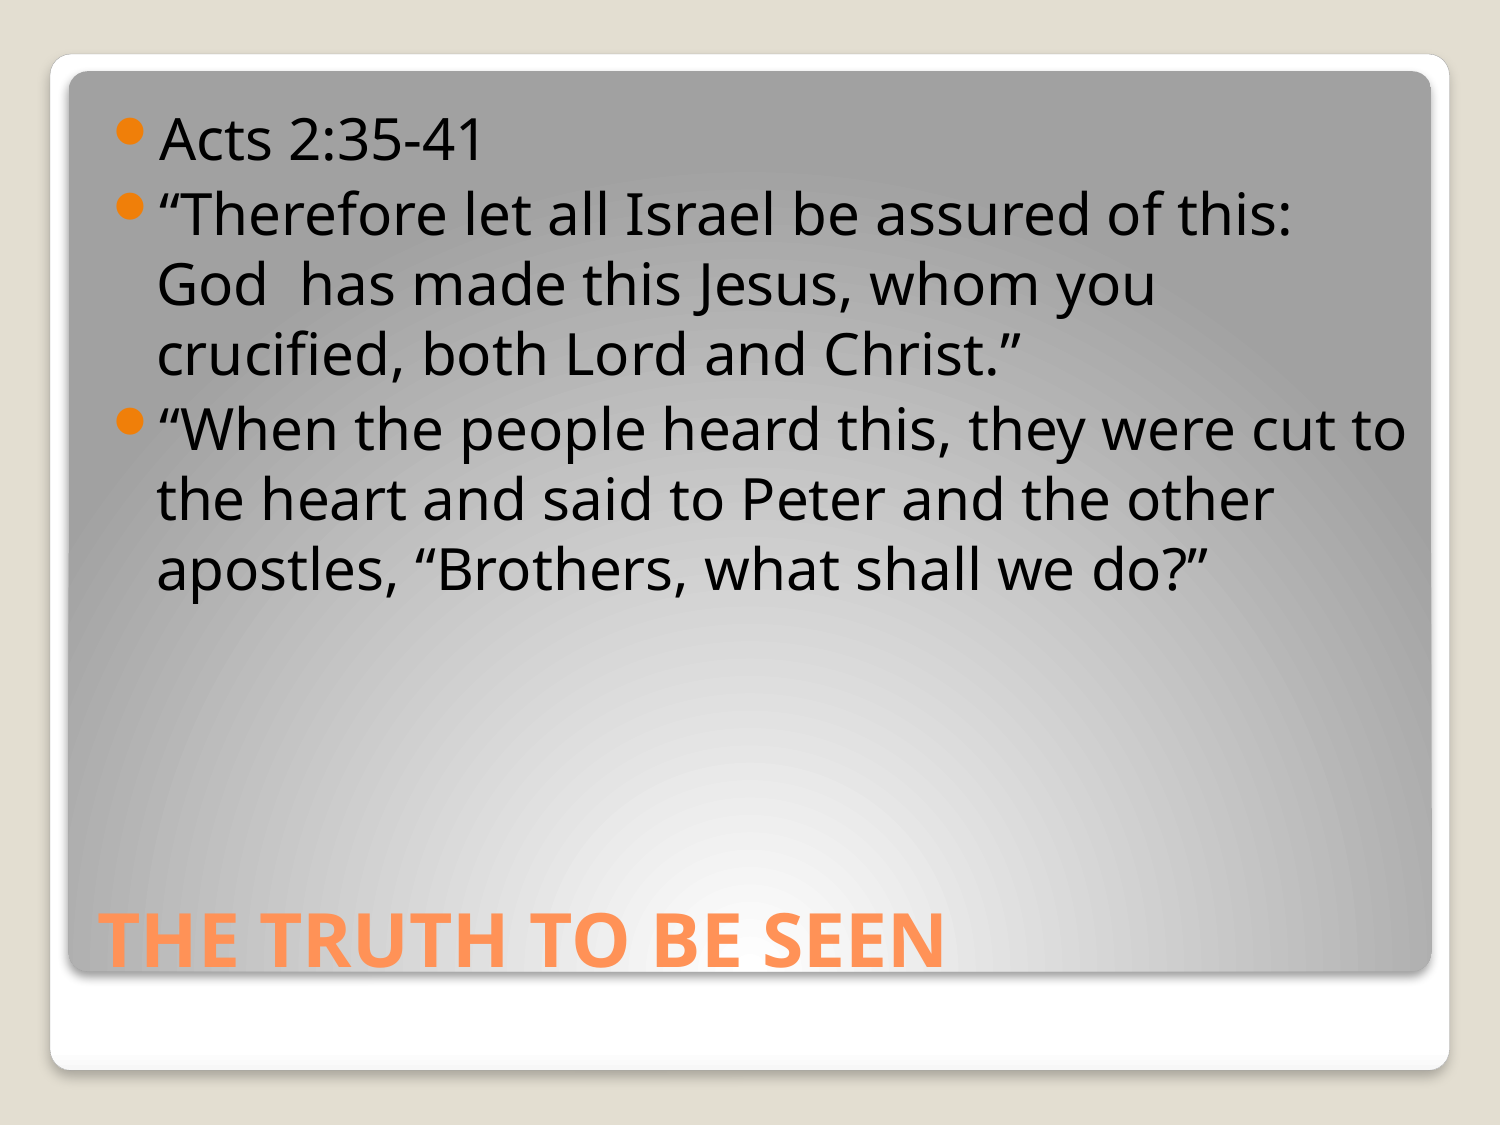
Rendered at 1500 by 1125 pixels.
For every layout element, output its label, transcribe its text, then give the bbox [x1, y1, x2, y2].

list Acts 2:35-41 “Therefore let all Israel be assured of this: God has made this Jesus, whom you crucified, both Lord and Christ.” “When the people heard this, they were cut to the heart and said to Peter and the other apostles, “Brothers, what shall we do?” [82, 86, 1425, 774]
title THE TRUTH TO BE SEEN [82, 817, 1425, 990]
